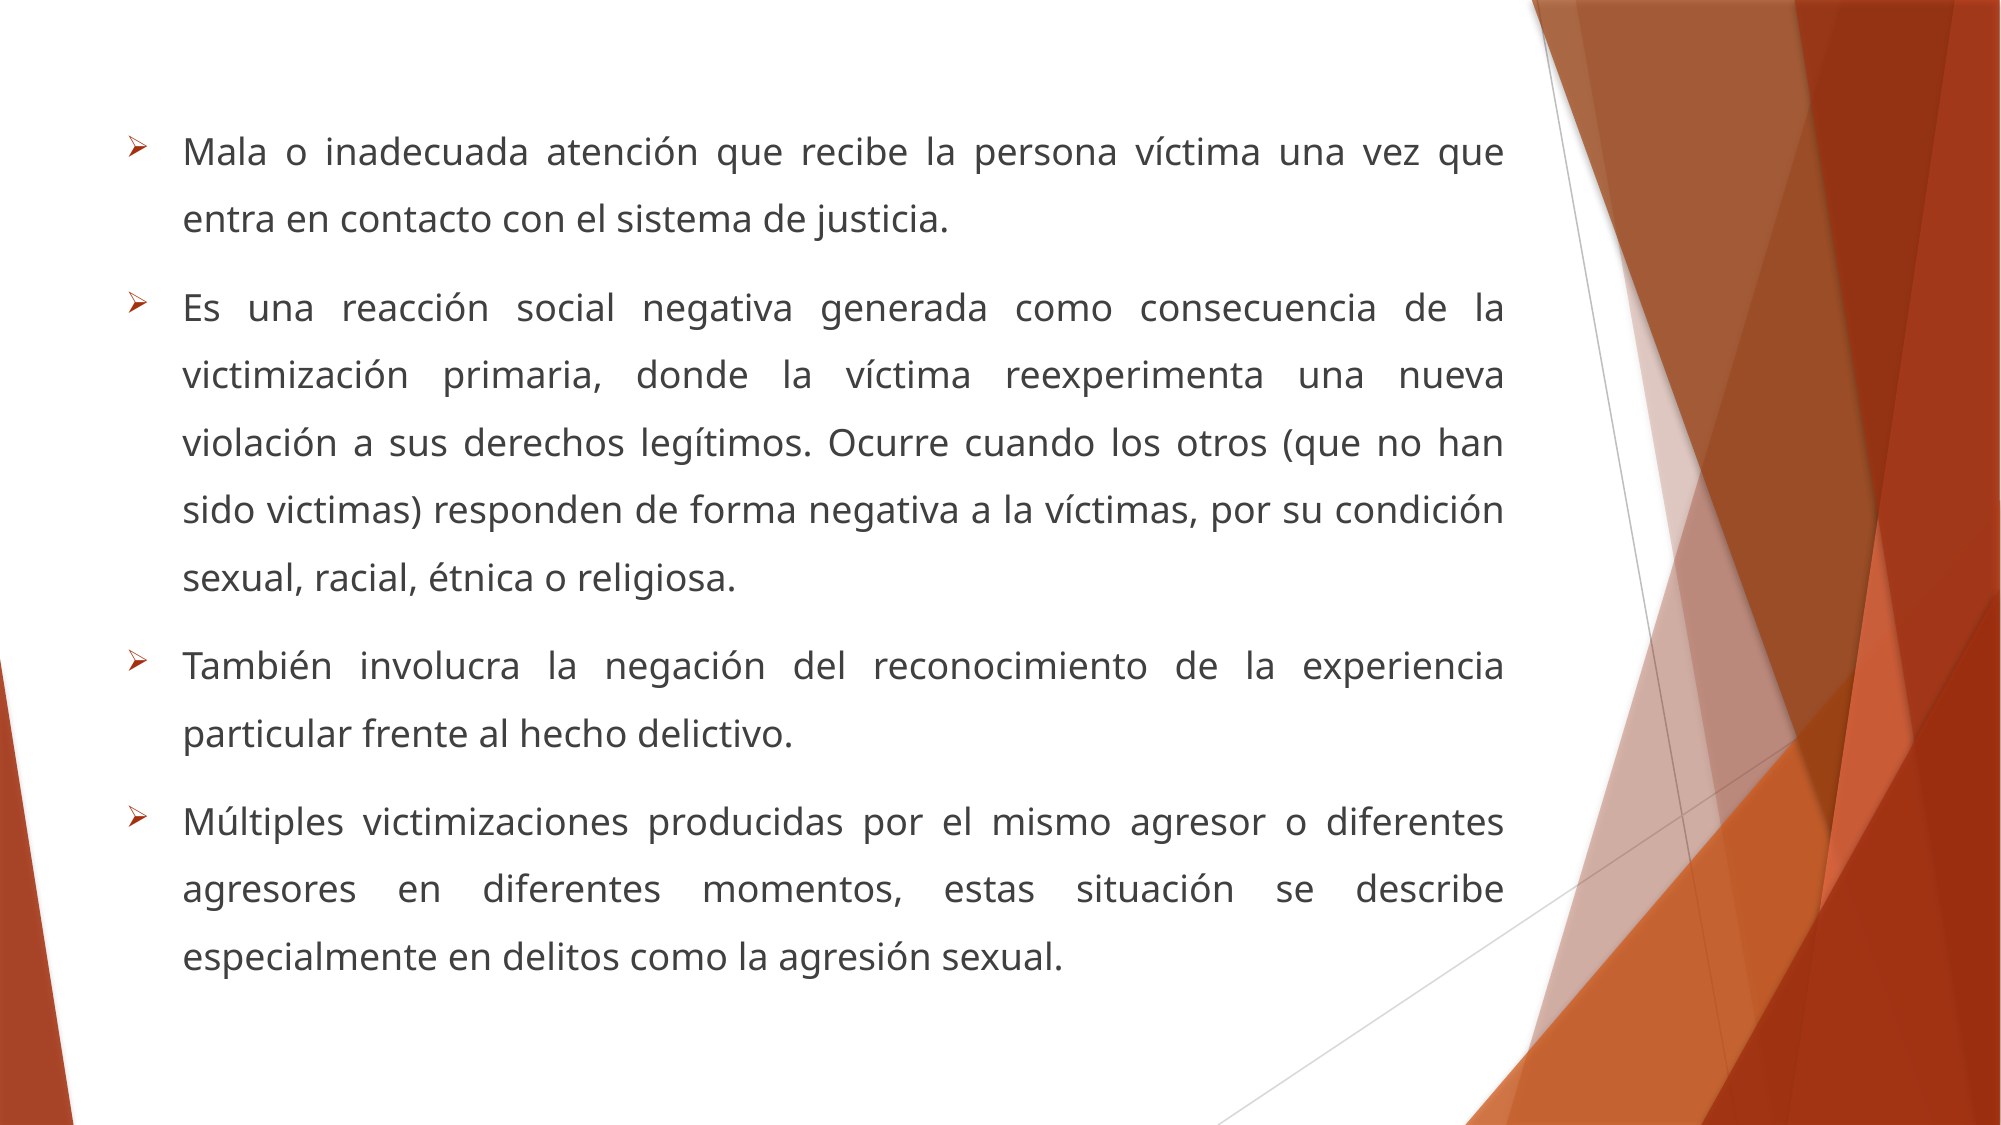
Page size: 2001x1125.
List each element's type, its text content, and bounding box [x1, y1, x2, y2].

list Mala o inadecuada atención que recibe la persona víctima una vez que entra en contacto con el sistema de justicia. Es una reacción social negativa generada como consecuencia de la victimización primaria, donde la víctima reexperimenta una nueva violación a sus derechos legítimos. Ocurre cuando los otros (que no han sido victimas) responden de forma negativa a la víctimas, por su condición sexual, racial, étnica o religiosa. También involucra la negación del reconocimiento de la experiencia particular frente al hecho delictivo. Múltiples victimizaciones producidas por el mismo agresor o diferentes agresores en diferentes momentos, estas situación se describe especialmente en delitos como la agresión sexual. [111, 97, 1522, 1073]
